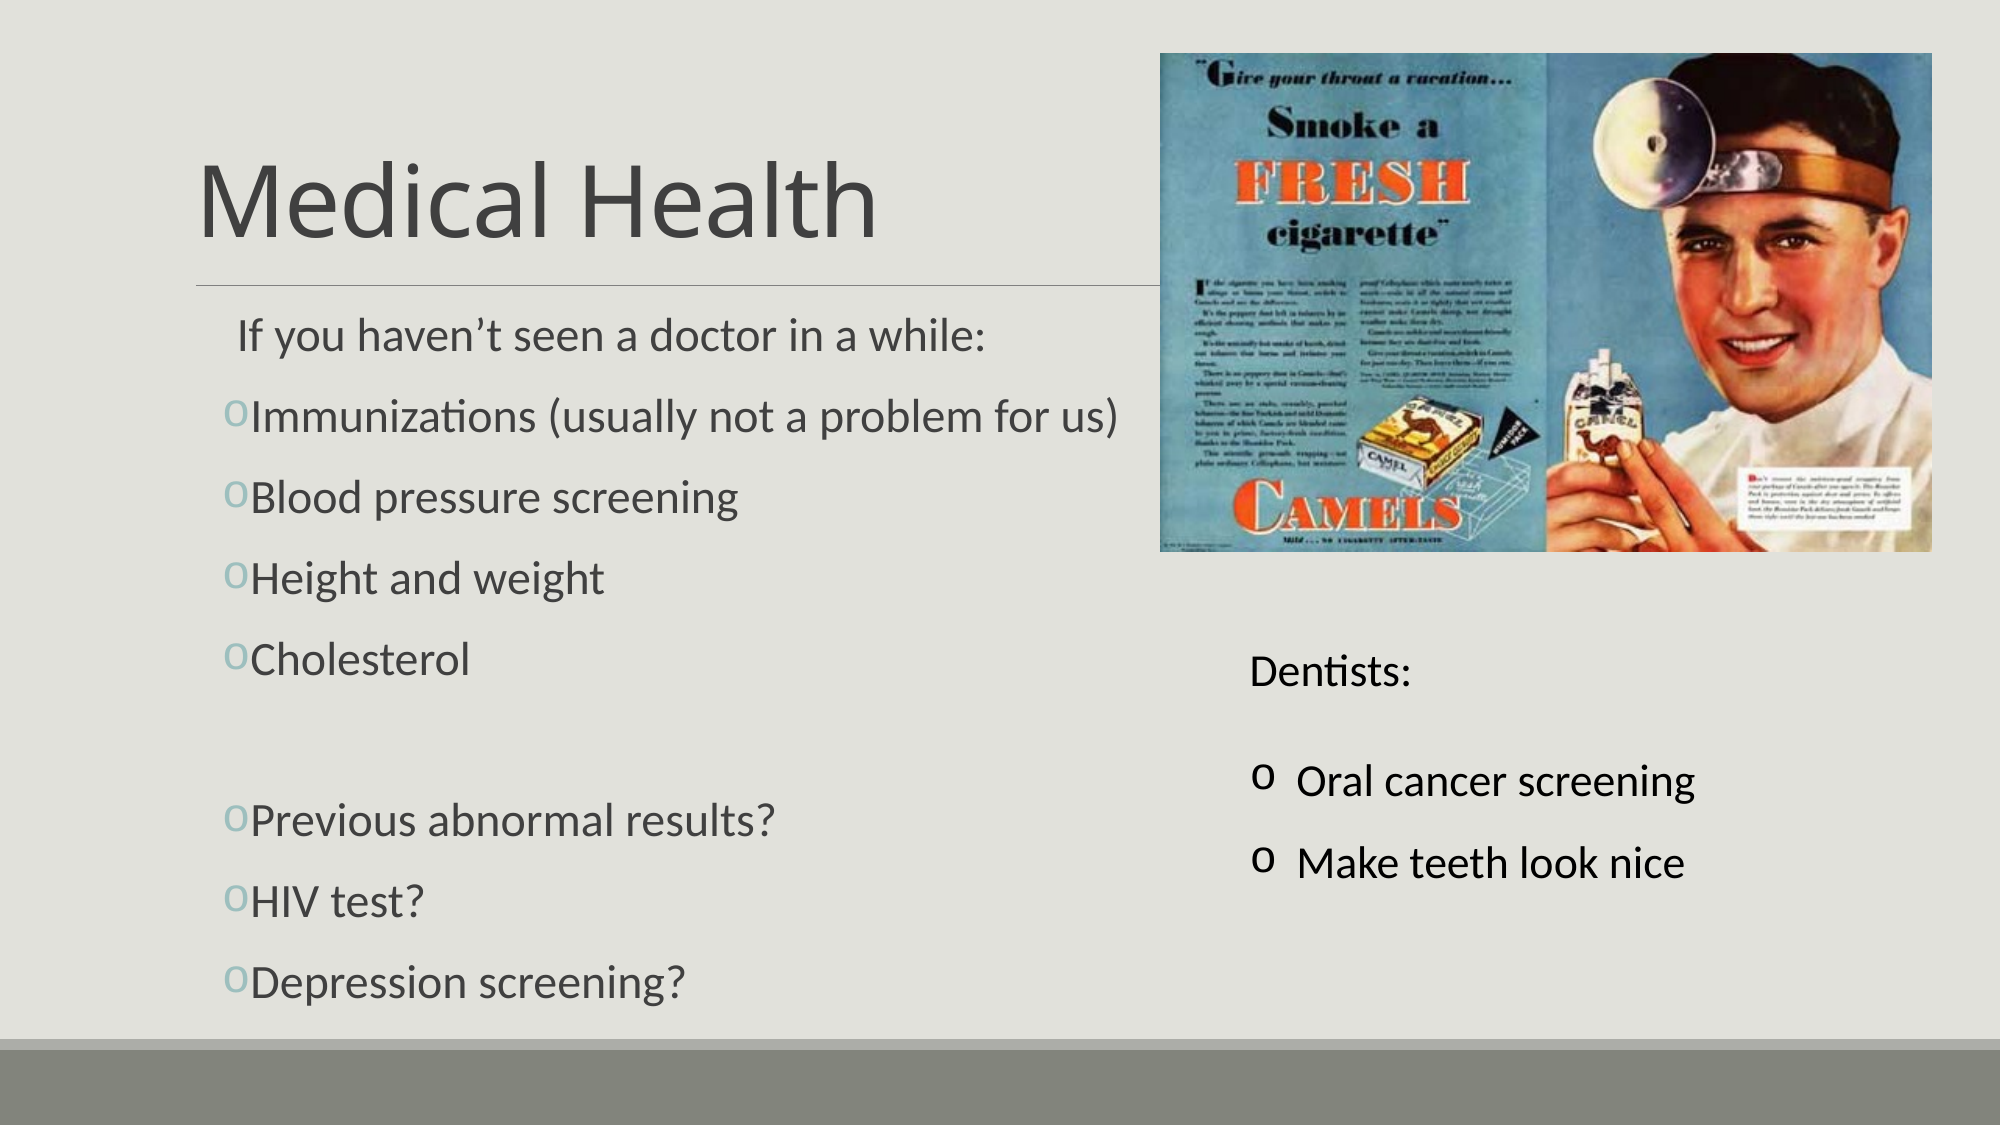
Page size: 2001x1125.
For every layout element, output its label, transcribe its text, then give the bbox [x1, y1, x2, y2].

text_box Dentists: Oral cancer screening Make teeth look nice [1234, 632, 1727, 895]
title Medical Health [180, 27, 1830, 266]
picture [1160, 53, 1933, 553]
list If you haven’t seen a doctor in a while: Immunizations (usually not a problem for us) Blood pressure screening Height and weight Cholesterol Previous abnormal results? HIV test? Depression screening? [221, 302, 1632, 963]
